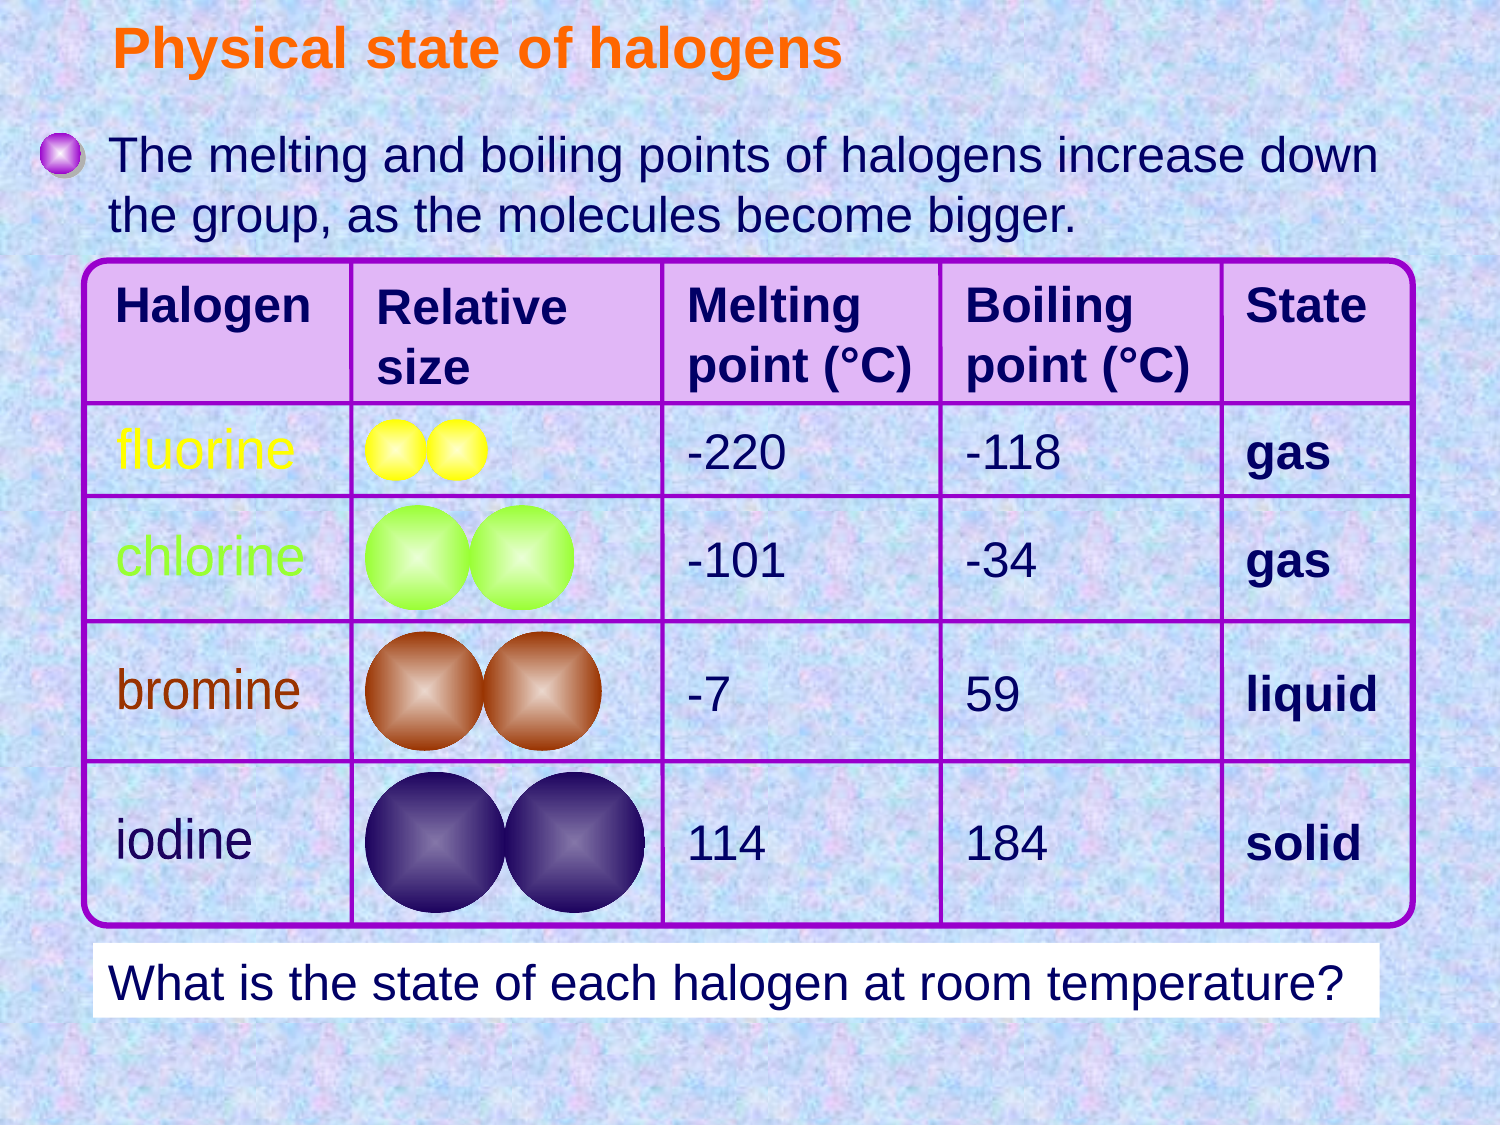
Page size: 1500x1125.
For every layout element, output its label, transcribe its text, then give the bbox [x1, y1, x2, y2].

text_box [364, 771, 646, 914]
title Physical state of halogens [0, 2, 1282, 88]
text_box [364, 631, 602, 751]
text_box [39, 132, 81, 175]
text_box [82, 259, 1415, 927]
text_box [364, 419, 488, 481]
text_box The melting and boiling points of halogens increase down the group, as the molecules become bigger. [93, 115, 1455, 250]
text_box What is the state of each halogen at room temperature? [93, 942, 1380, 1018]
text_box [364, 504, 575, 611]
picture [0, 0, 1500, 1125]
